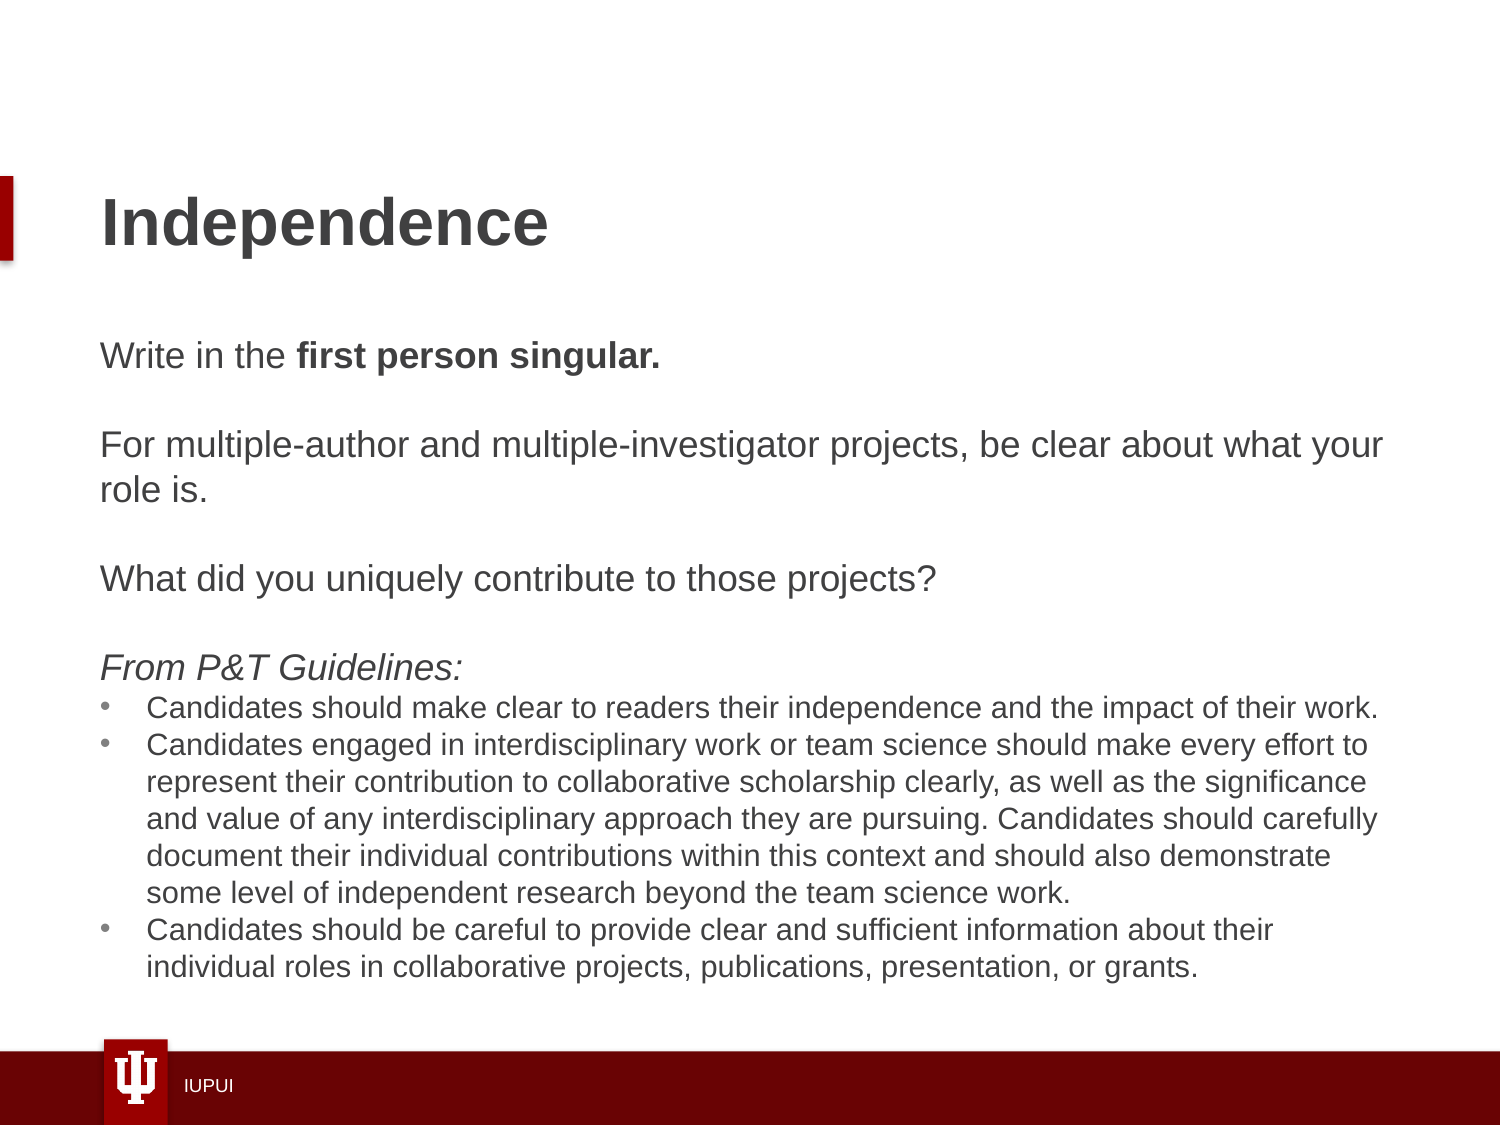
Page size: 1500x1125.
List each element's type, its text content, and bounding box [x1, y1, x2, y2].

title Independence [86, 166, 1400, 271]
list Write in the first person singular. For multiple-author and multiple-investigator projects, be clear about what your role is. What did you uniquely contribute to those projects? From P&T Guidelines: Candidates should make clear to readers their independence and the impact of their work. Candidates engaged in interdisciplinary work or team science should make every effort to represent their contribution to collaborative scholarship clearly, as well as the significance and value of any interdisciplinary approach they are pursuing. Candidates should carefully document their individual contributions within this context and should also demonstrate some level of independent research beyond the team science work. Candidates should be careful to provide clear and sufficient information about their individual roles in collaborative projects, publications, presentation, or grants. [85, 324, 1400, 1000]
